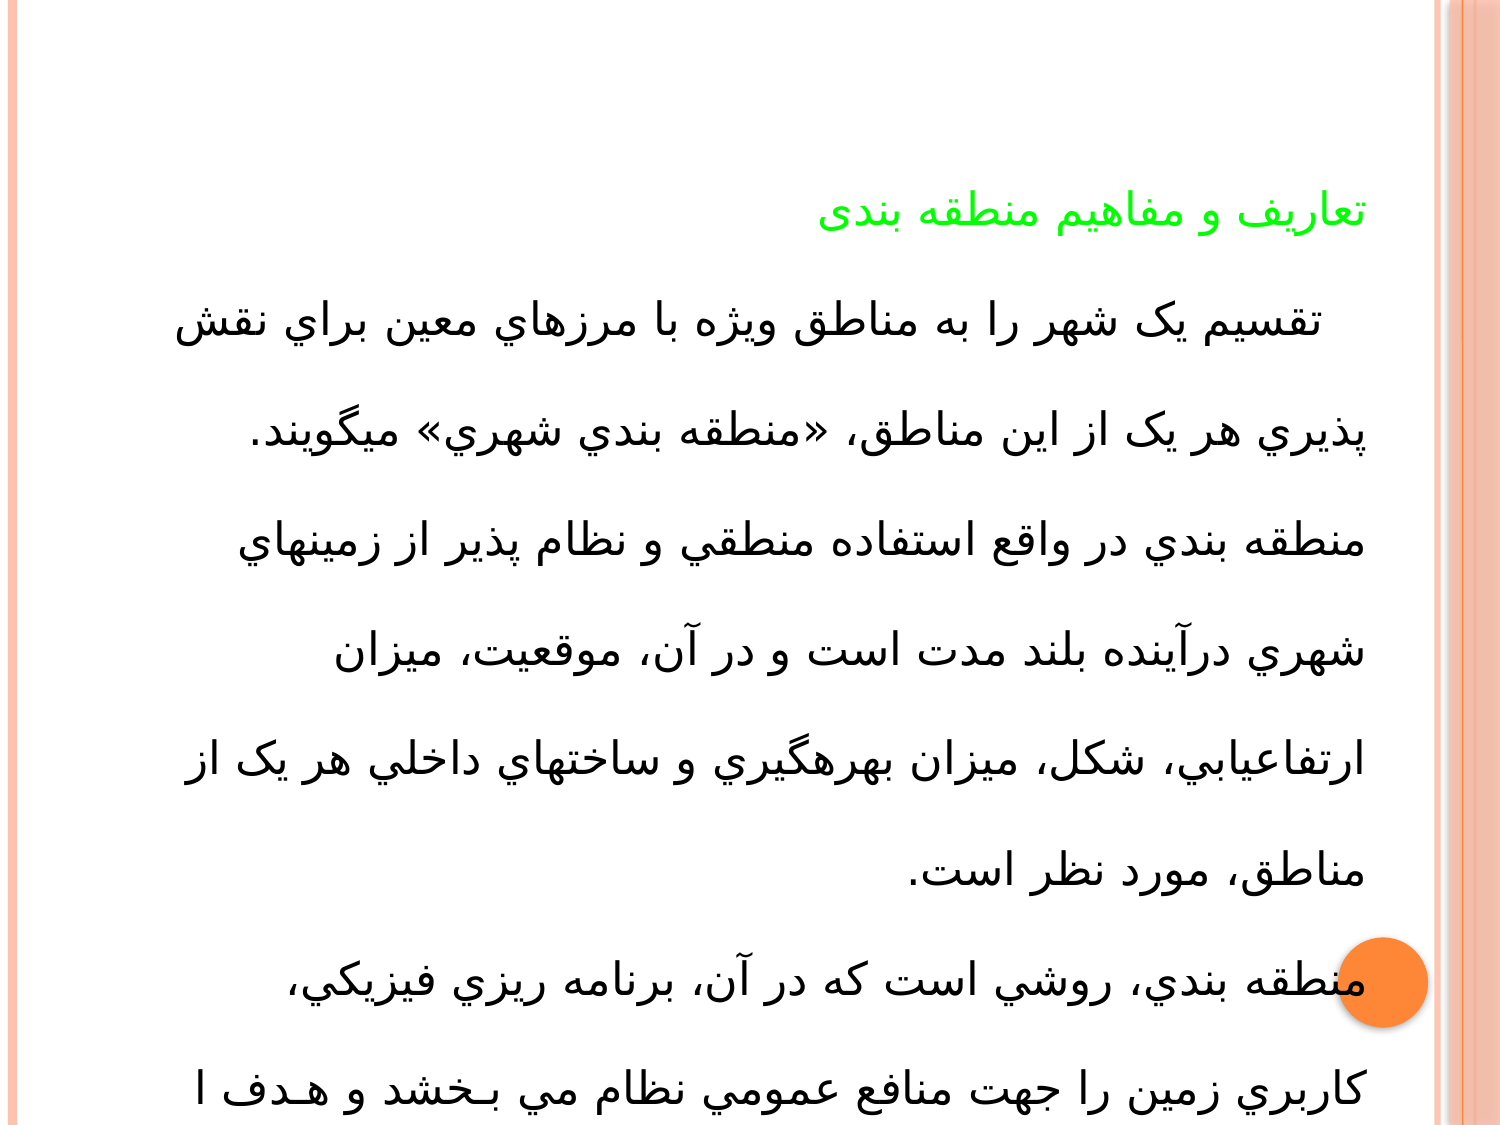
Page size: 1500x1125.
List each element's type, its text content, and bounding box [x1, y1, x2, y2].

text_box تعاریف و مفاهیم منطقه بندی تقسيم يک شهر را به مناطق ويژه با مرزهاي معين براي نقش پذيري هر يک از اين مناطق، «منطقه بندي شهري» ميگويند. منطقه بندي در واقع استفاده منطقي و نظام پذير از زمينهاي شهري درآينده بلند مدت است و در آن، موقعيت، ميزان ارتفاعيابي، شکل، ميزان بهرهگيري و ساختهاي داخلي هر يک از مناطق، مورد نظر است. منطقه بندي، روشي است که در آن، برنامه ريزي فيزيکي، کاربري زمين را جهت منافع عمومي نظام مي بـخشد و هـدف ا صلي آن ، اختصاص دادن زمين به مصـارف عمده ، مسکوني، صنعتي و غيره در توسعه آينده شهر است. [140, 117, 1383, 1125]
